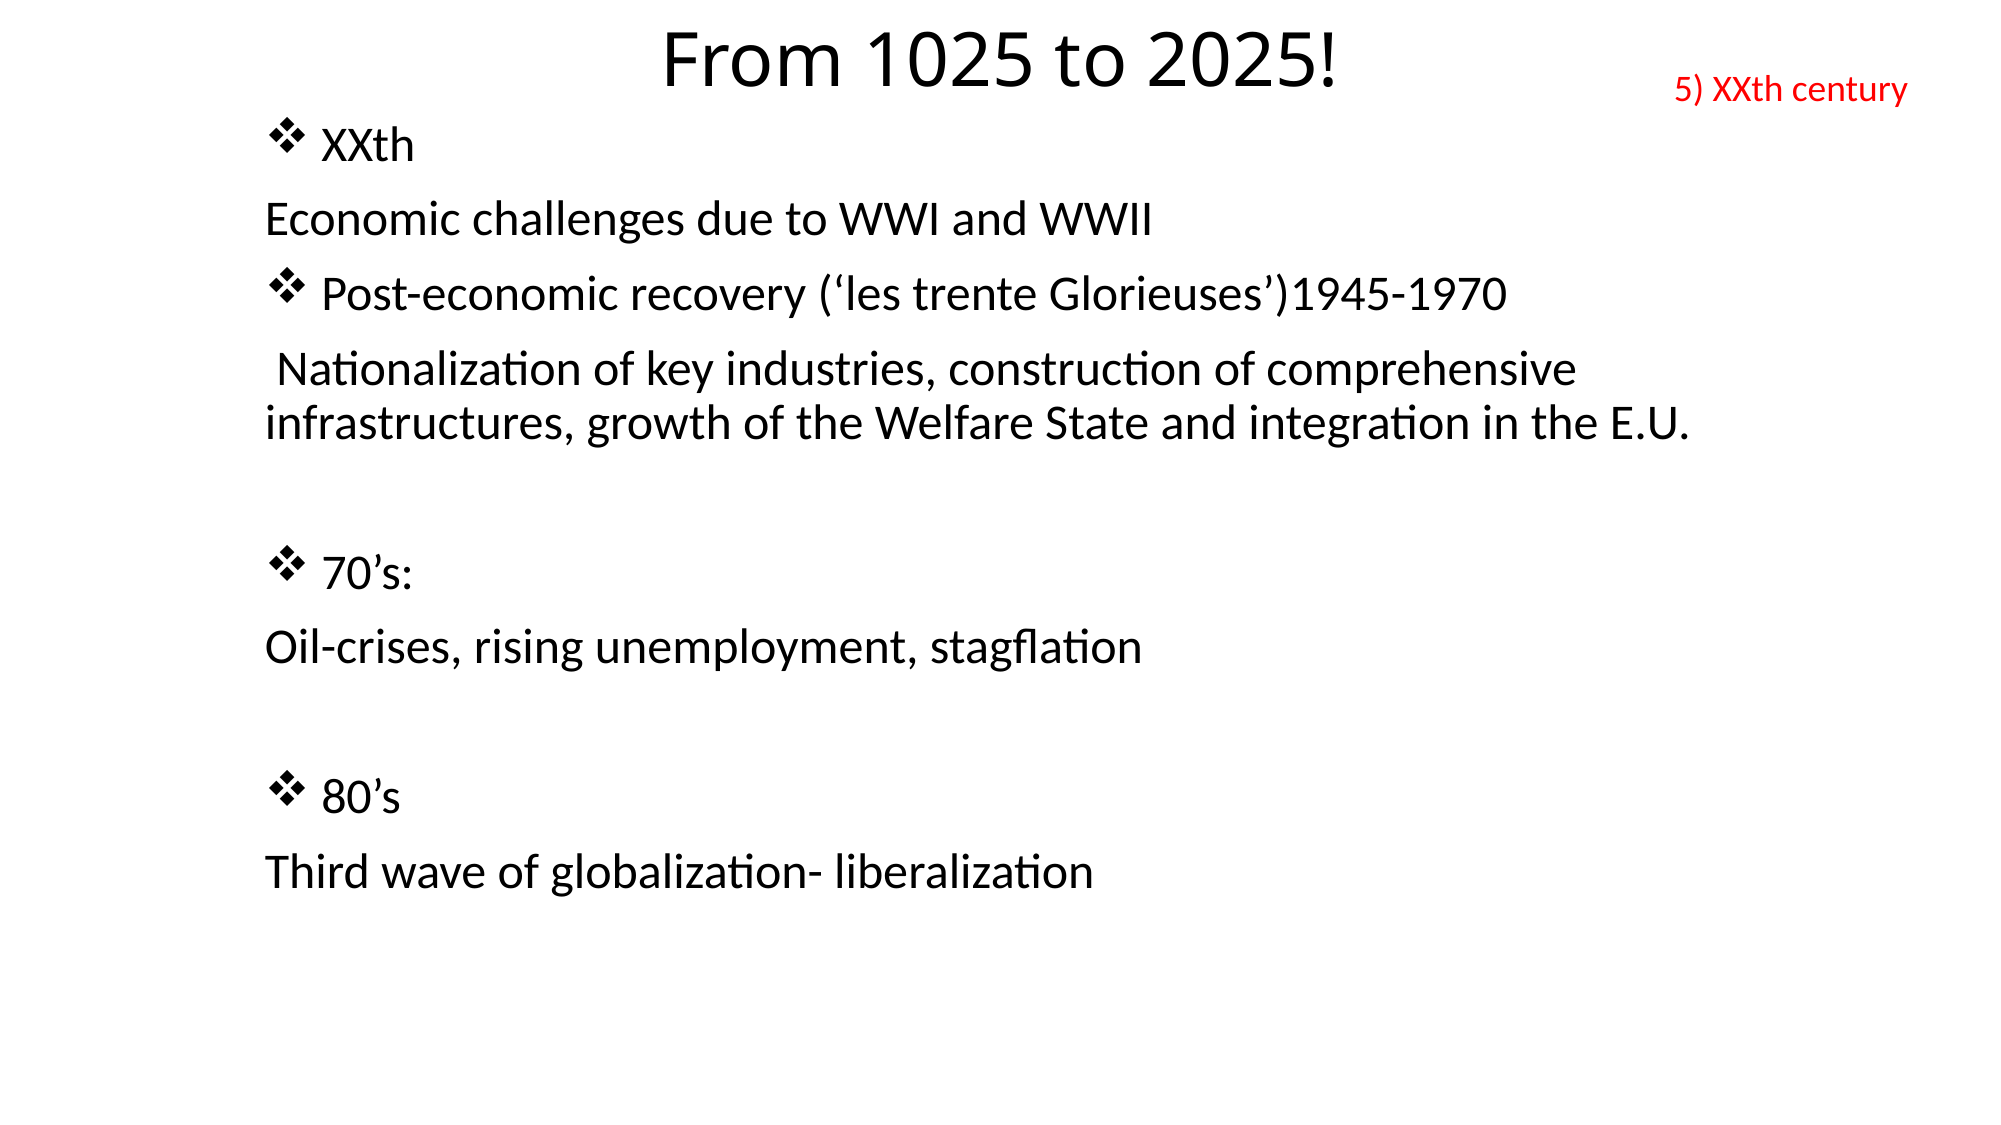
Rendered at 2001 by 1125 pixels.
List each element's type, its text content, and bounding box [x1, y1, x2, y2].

title From 1025 to 2025! [249, 0, 1750, 110]
subtitle XXth Economic challenges due to WWI and WWII Post-economic recovery (‘les trente Glorieuses’)1945-1970 Nationalization of key industries, construction of comprehensive infrastructures, growth of the Welfare State and integration in the E.U. 70’s: Oil-crises, rising unemployment, stagflation 80’s Third wave of globalization- liberalization [249, 110, 1750, 1006]
text_box 5) XXth century [1659, 56, 1924, 117]
